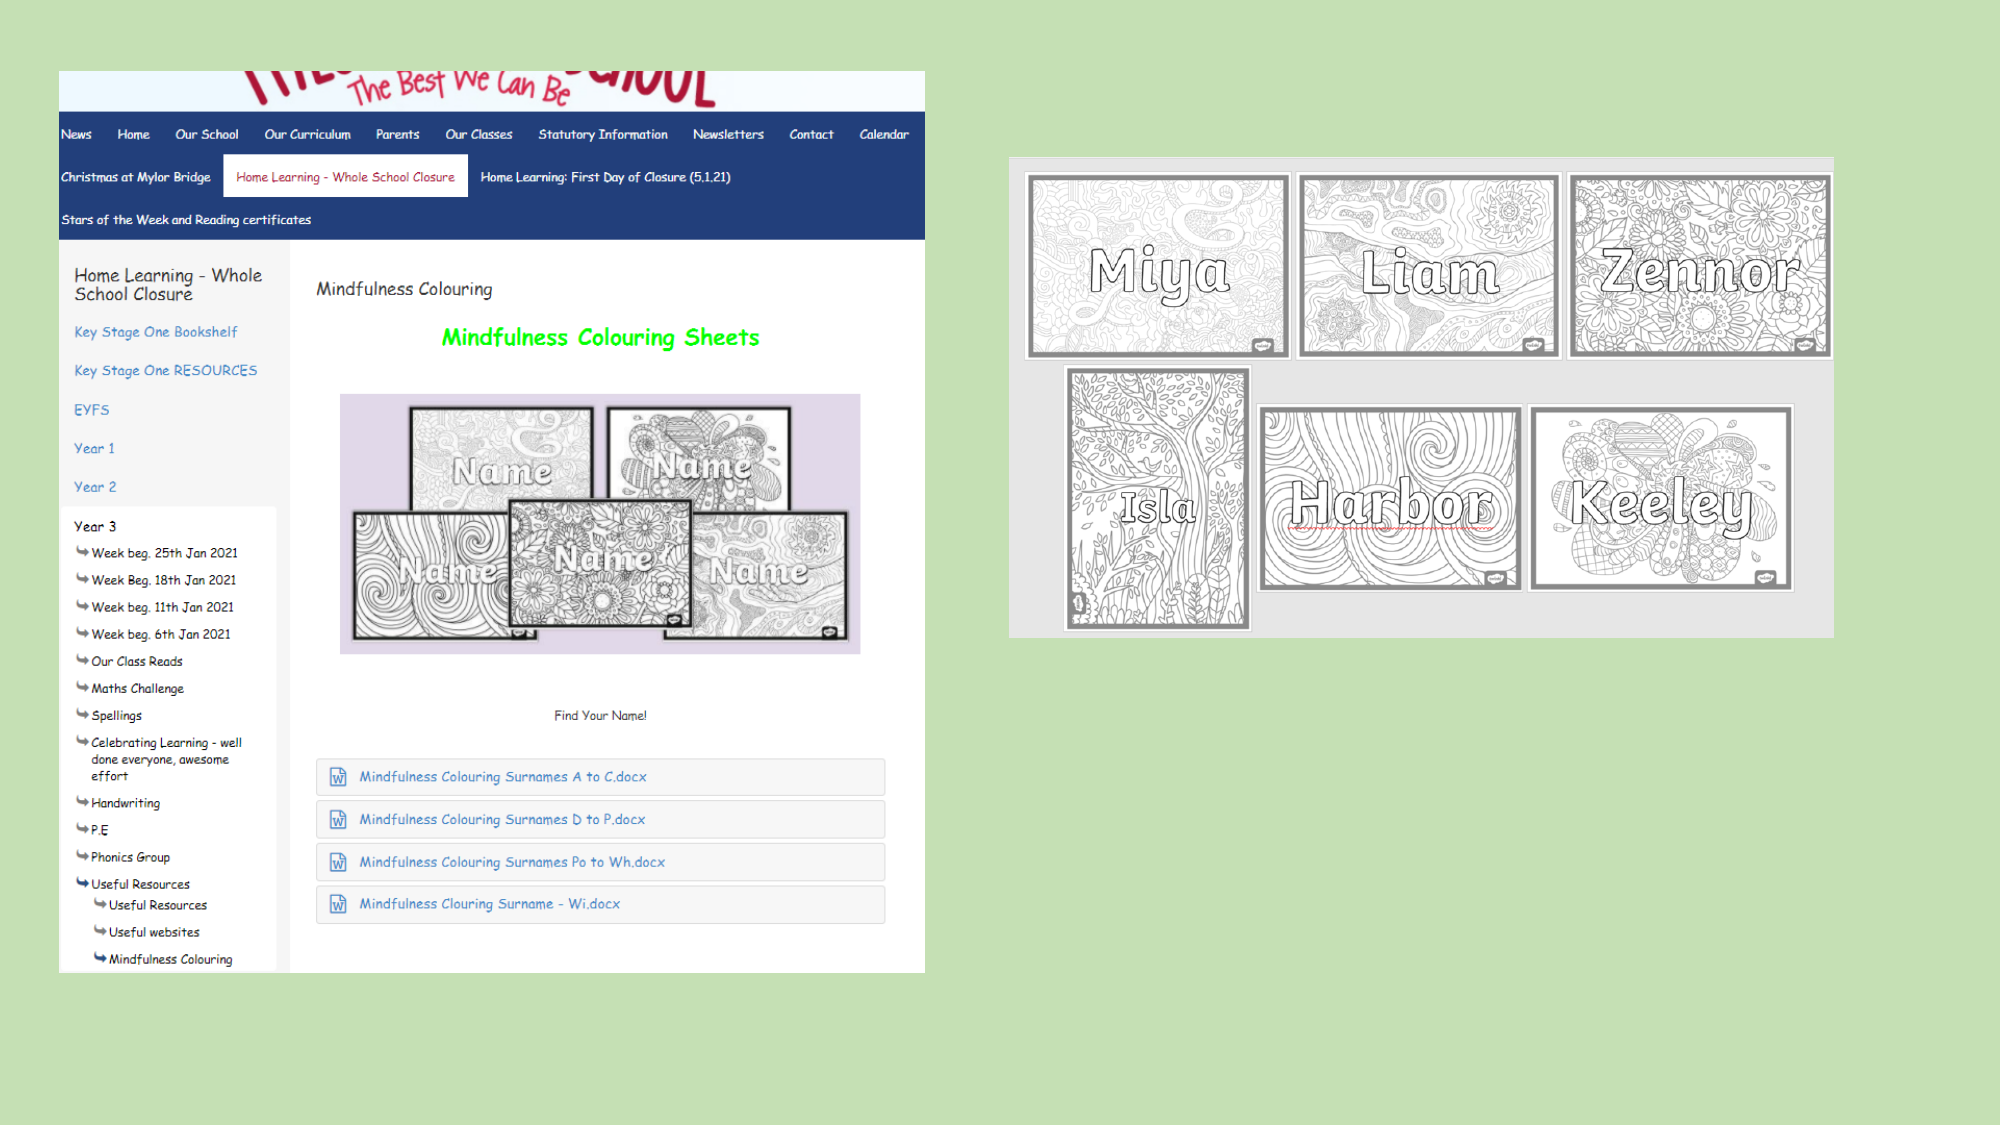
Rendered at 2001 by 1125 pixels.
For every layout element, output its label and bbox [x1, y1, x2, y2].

picture [1009, 157, 1834, 638]
picture [59, 71, 925, 973]
